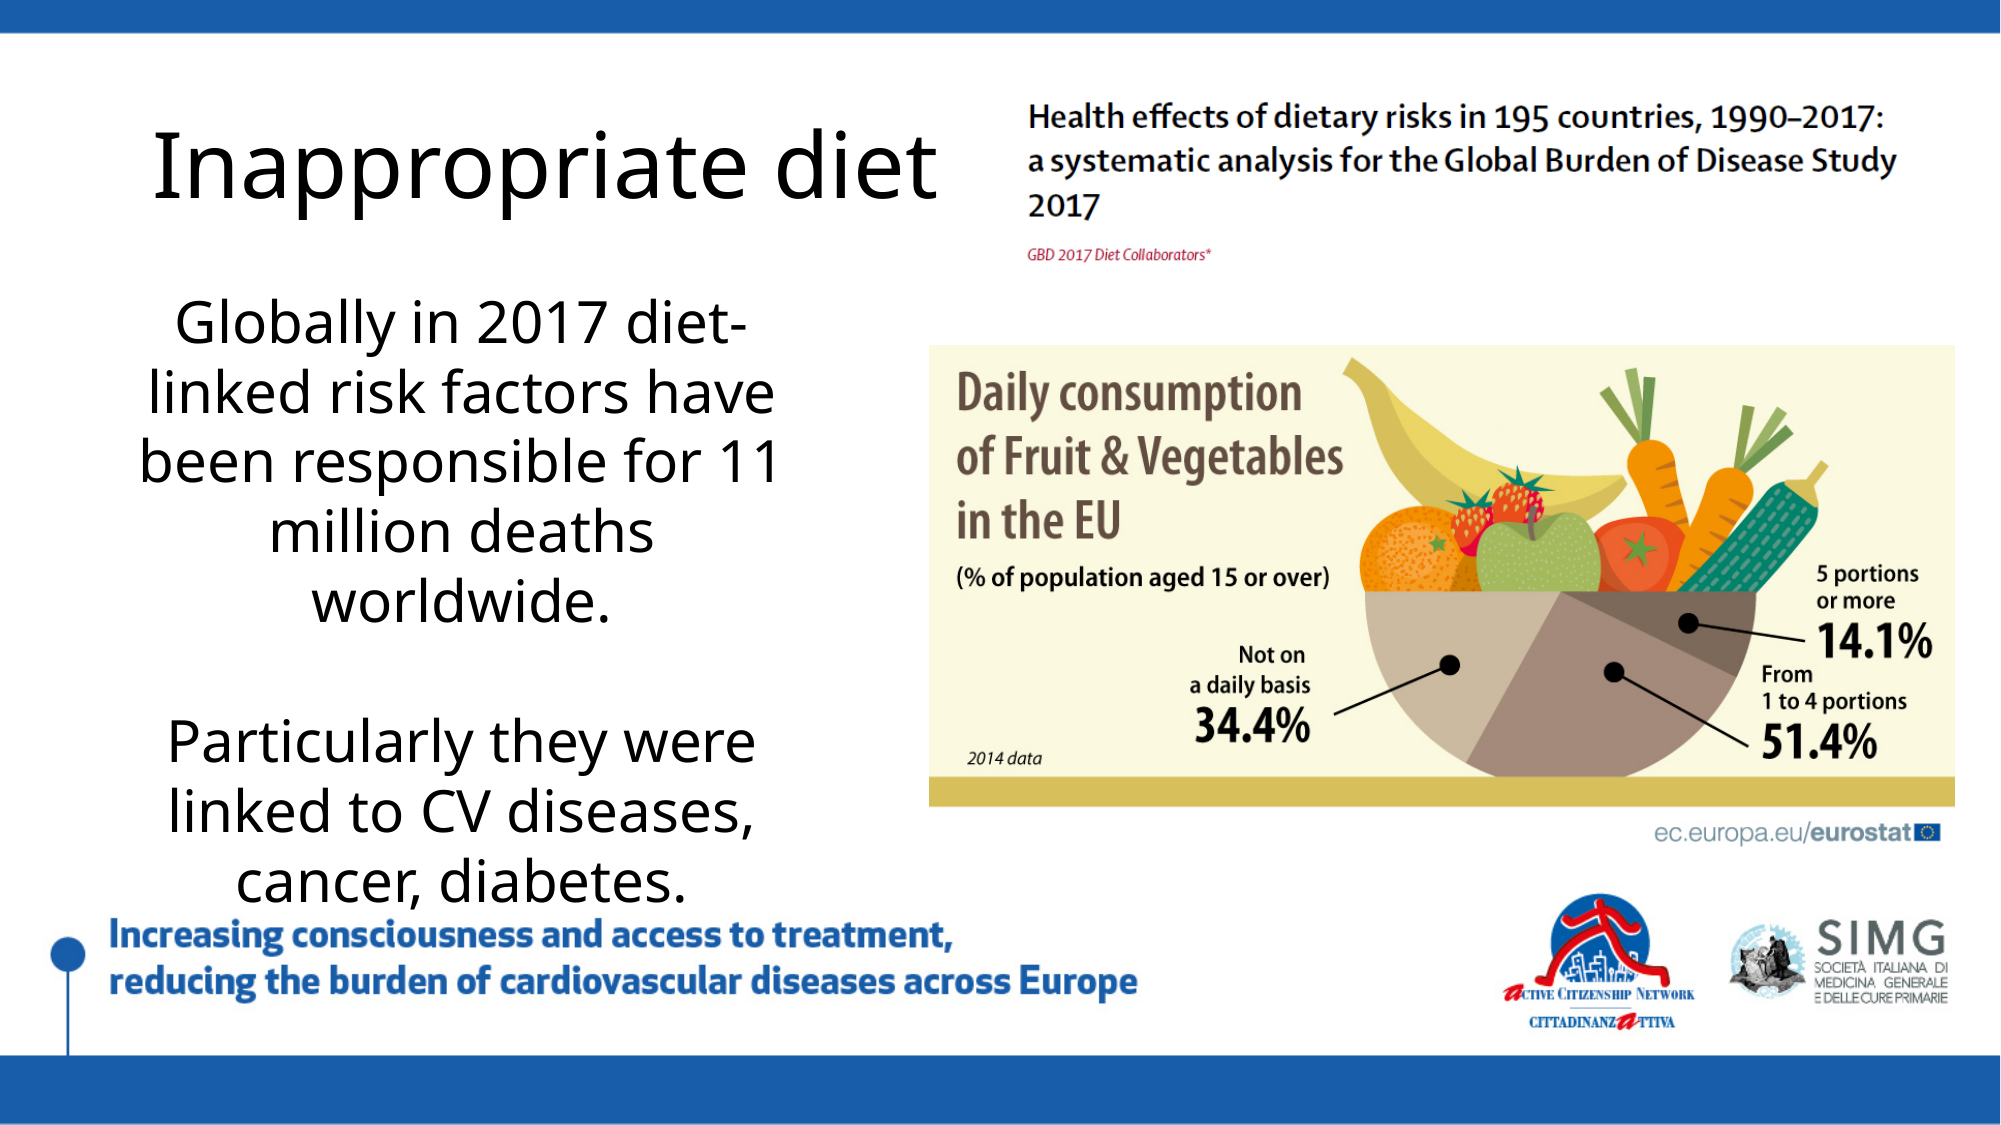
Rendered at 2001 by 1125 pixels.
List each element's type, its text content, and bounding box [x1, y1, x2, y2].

picture [0, 0, 2001, 1125]
text_box Globally in 2017 diet-linked risk factors have been responsible for 11 million deaths worldwide. Particularly they were linked to CV diseases, cancer, diabetes. [103, 277, 821, 922]
title Inappropriate diet [137, 59, 1863, 278]
